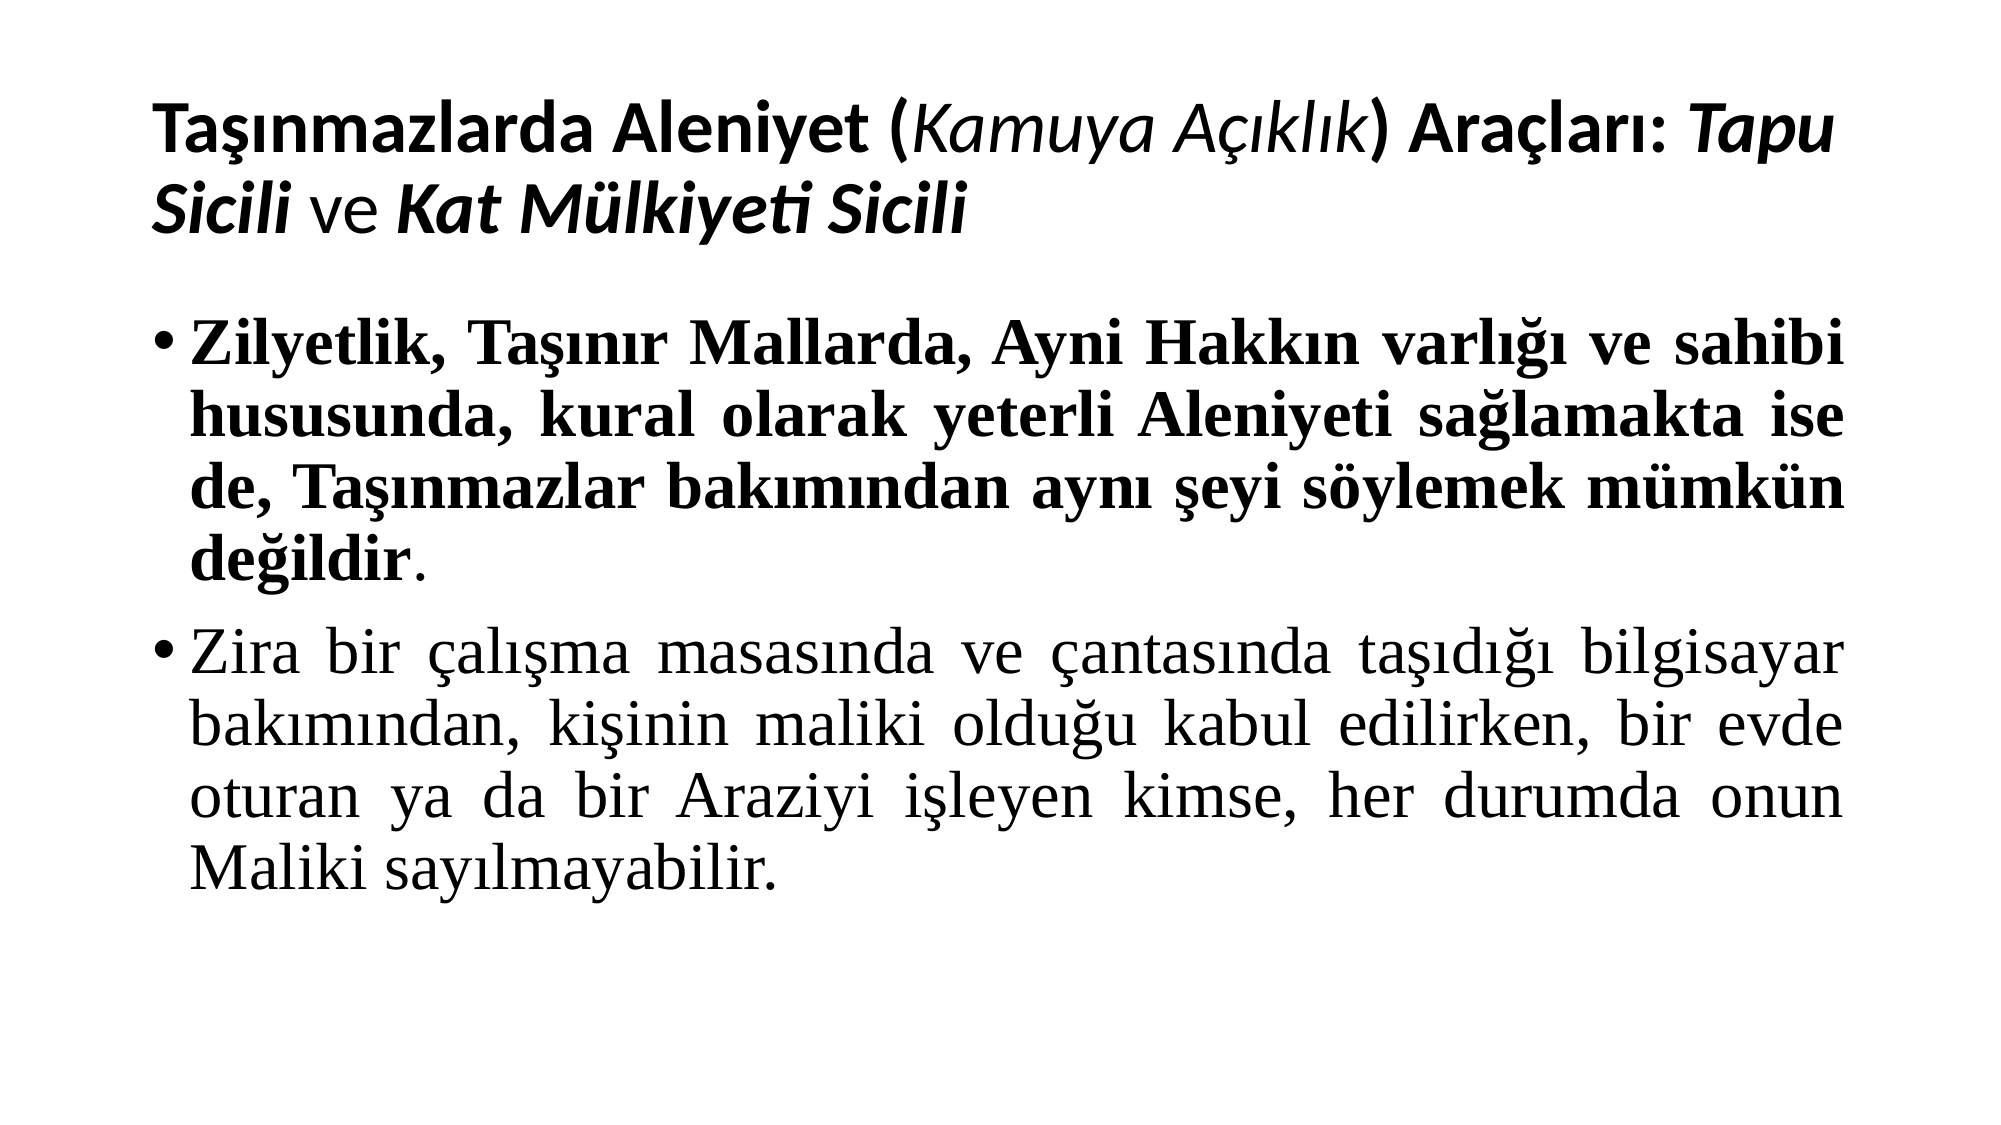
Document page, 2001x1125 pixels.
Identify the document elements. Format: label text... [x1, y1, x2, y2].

list Zilyetlik, Taşınır Mallarda, Ayni Hakkın varlığı ve sahibi hususunda, kural olarak yeterli Aleniyeti sağlamakta ise de, Taşınmazlar bakımından aynı şeyi söylemek mümkün değildir. Zira bir çalışma masasında ve çantasında taşıdığı bilgisayar bakımından, kişinin maliki olduğu kabul edilirken, bir evde oturan ya da bir Araziyi işleyen kimse, her durumda onun Maliki sayılmayabilir. [137, 299, 1863, 1014]
title Taşınmazlarda Aleniyet (Kamuya Açıklık) Araçları: Tapu Sicili ve Kat Mülkiyeti Sicili [137, 59, 1863, 278]
